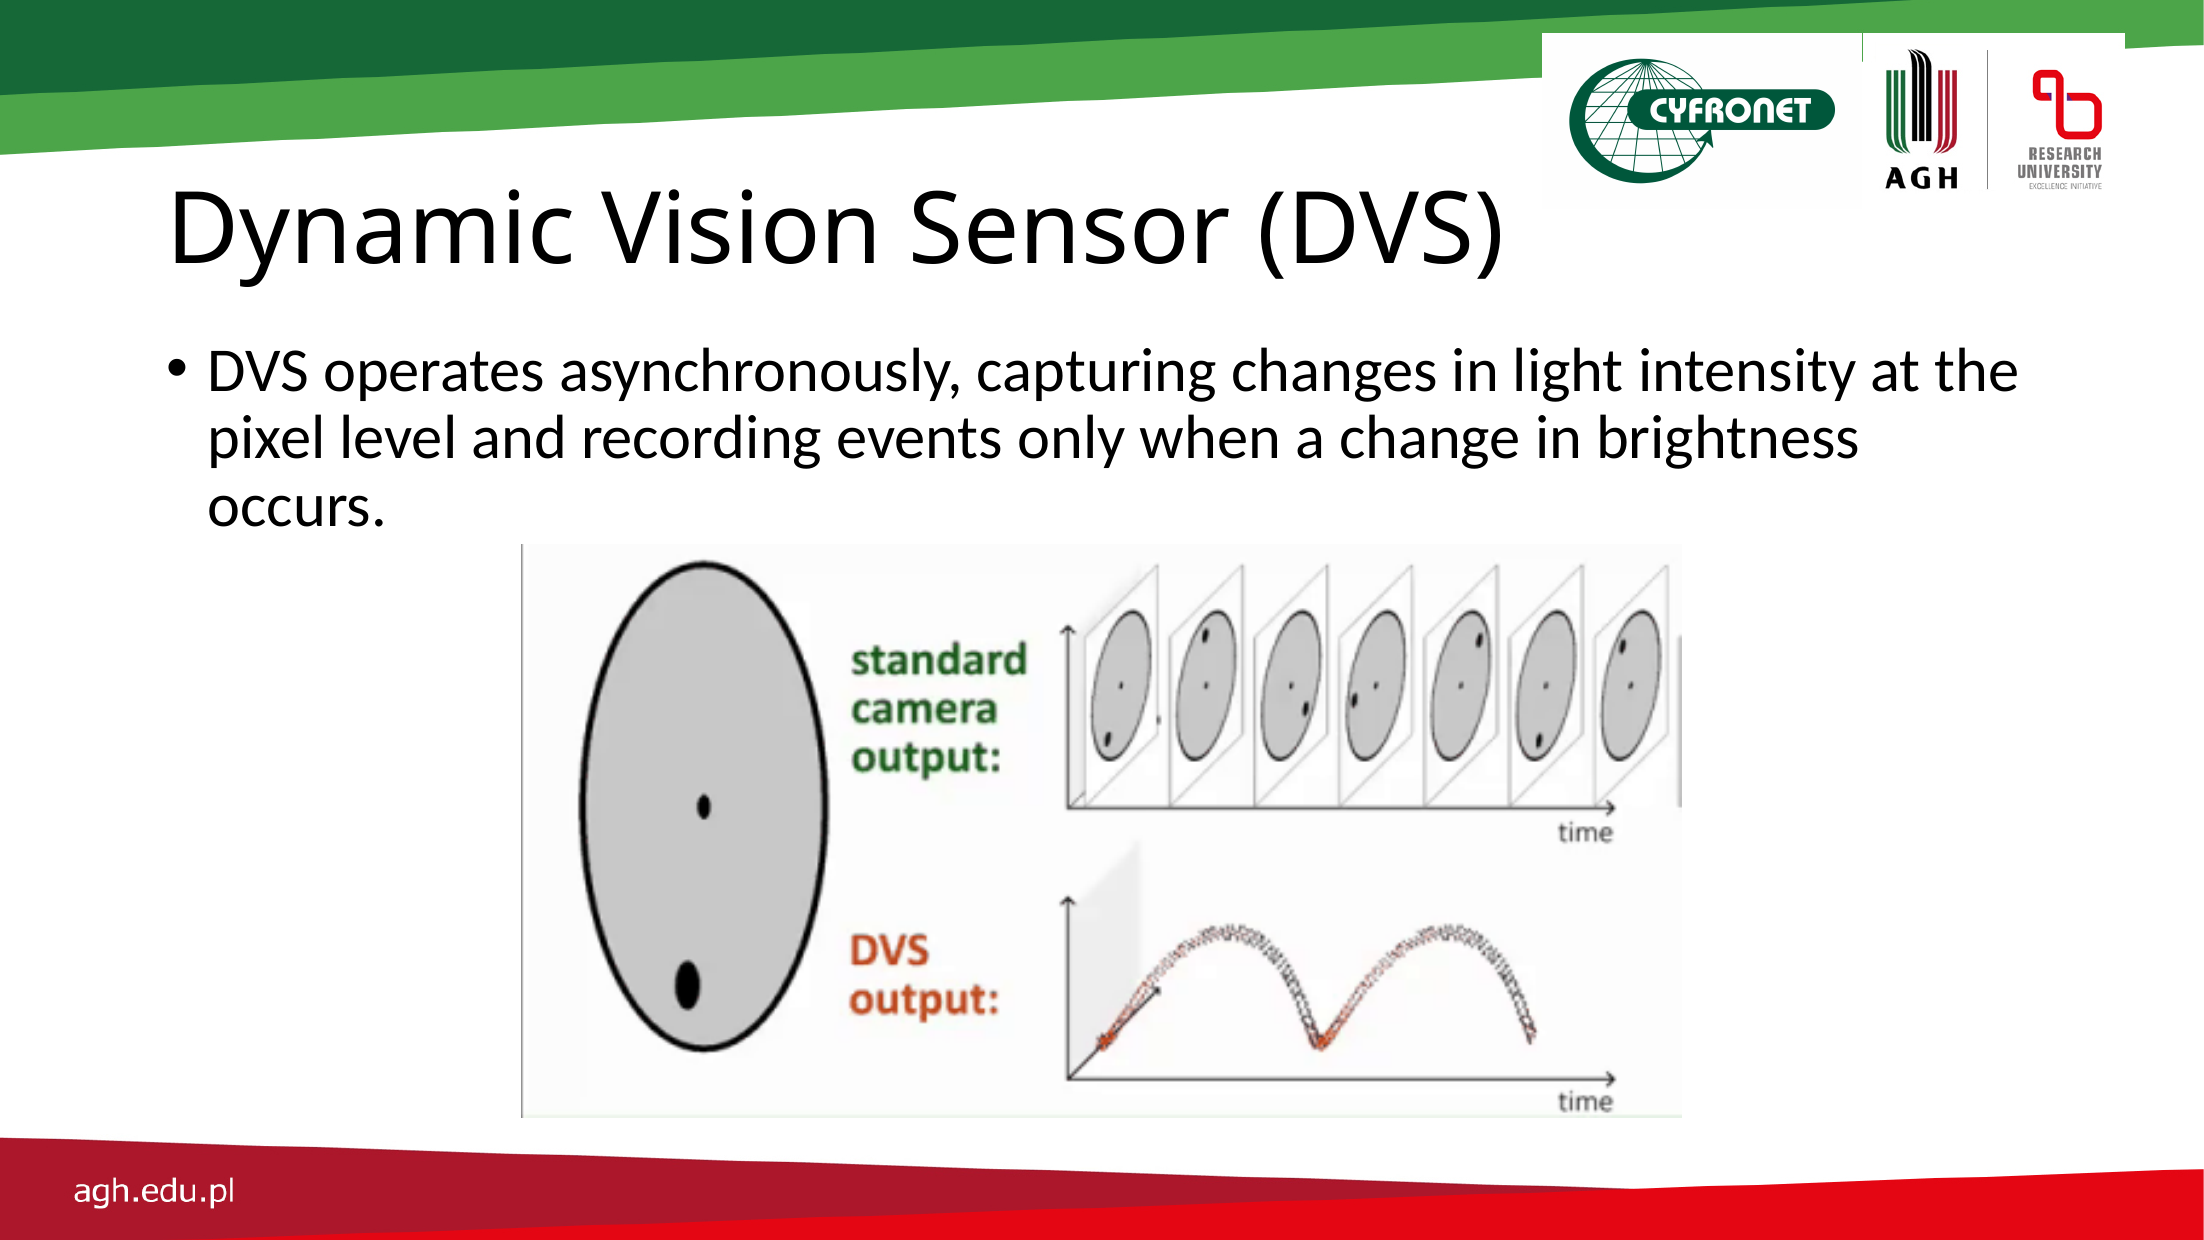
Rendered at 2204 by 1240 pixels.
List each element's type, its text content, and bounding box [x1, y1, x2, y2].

title Dynamic Vision Sensor (DVS) [151, 111, 2052, 329]
list DVS operates asynchronously, capturing changes in light intensity at the pixel level and recording events only when a change in brightness occurs. [151, 329, 2052, 1117]
picture [0, 0, 2204, 1240]
